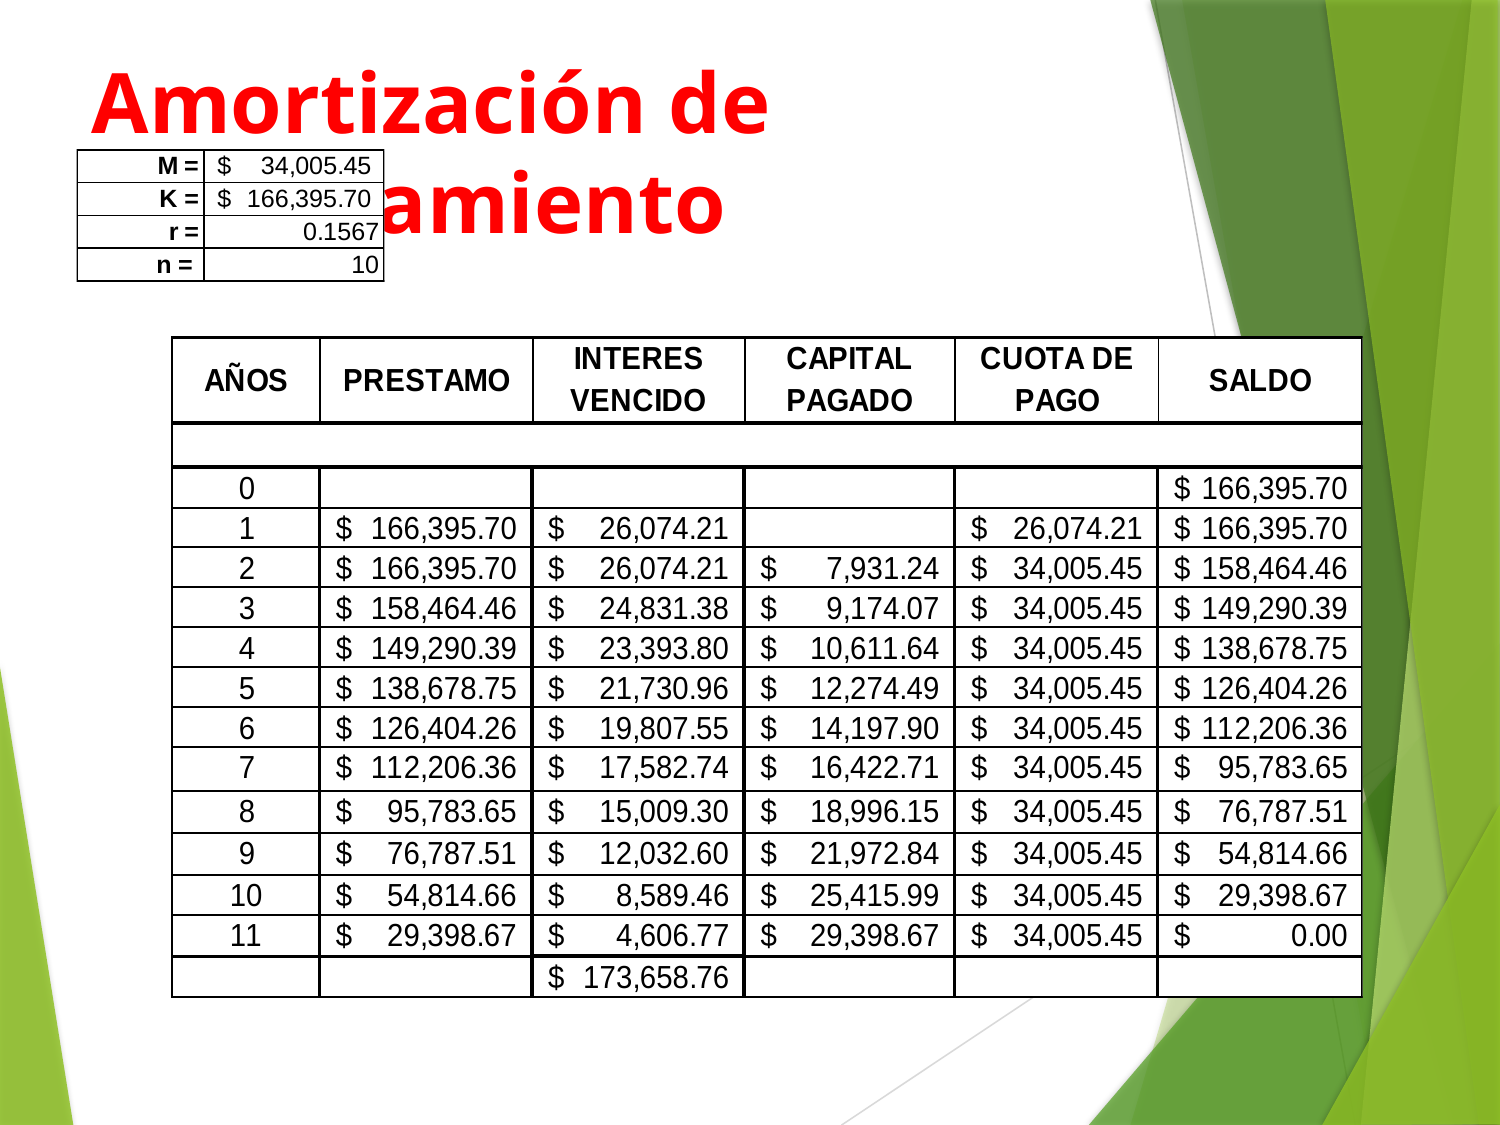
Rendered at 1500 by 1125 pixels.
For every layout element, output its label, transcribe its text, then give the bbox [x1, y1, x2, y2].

title Amortización de financiamiento [76, 42, 1365, 149]
picture [76, 148, 387, 284]
picture [170, 336, 1366, 1000]
